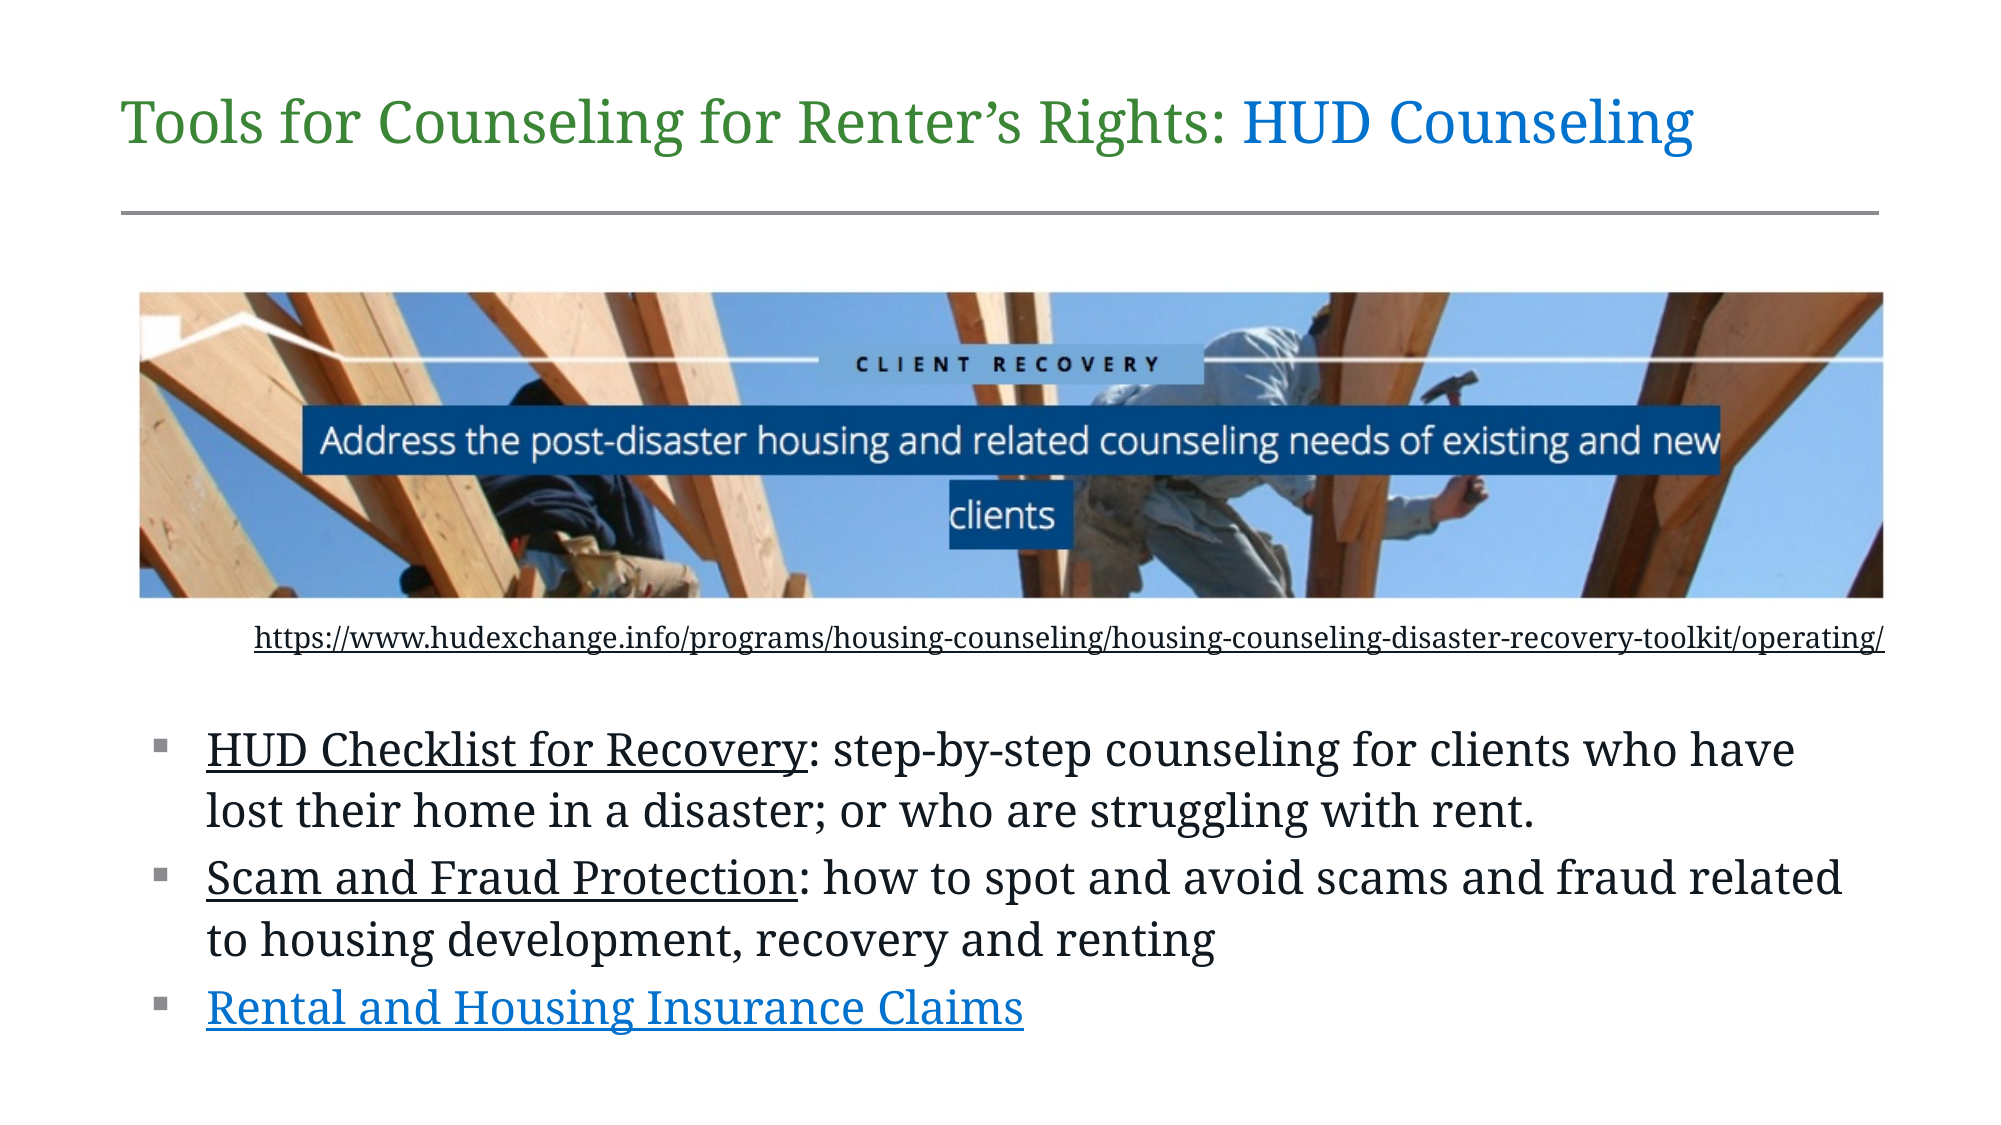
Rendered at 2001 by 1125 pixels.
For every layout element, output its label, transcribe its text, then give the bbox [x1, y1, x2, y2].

text_box https://www.hudexchange.info/programs/housing-counseling/housing-counseling-disaster-recovery-toolkit/operating/ [239, 611, 1950, 667]
list HUD Checklist for Recovery: step-by-step counseling for clients who have lost their home in a disaster; or who are struggling with rent. Scam and Fraud Protection: how to spot and avoid scams and fraud related to housing development, recovery and renting Rental and Housing Insurance Claims [135, 720, 1894, 1125]
picture [127, 278, 1898, 608]
text_box Tools for Counseling for Renter’s Rights: HUD Counseling [105, 48, 1846, 193]
